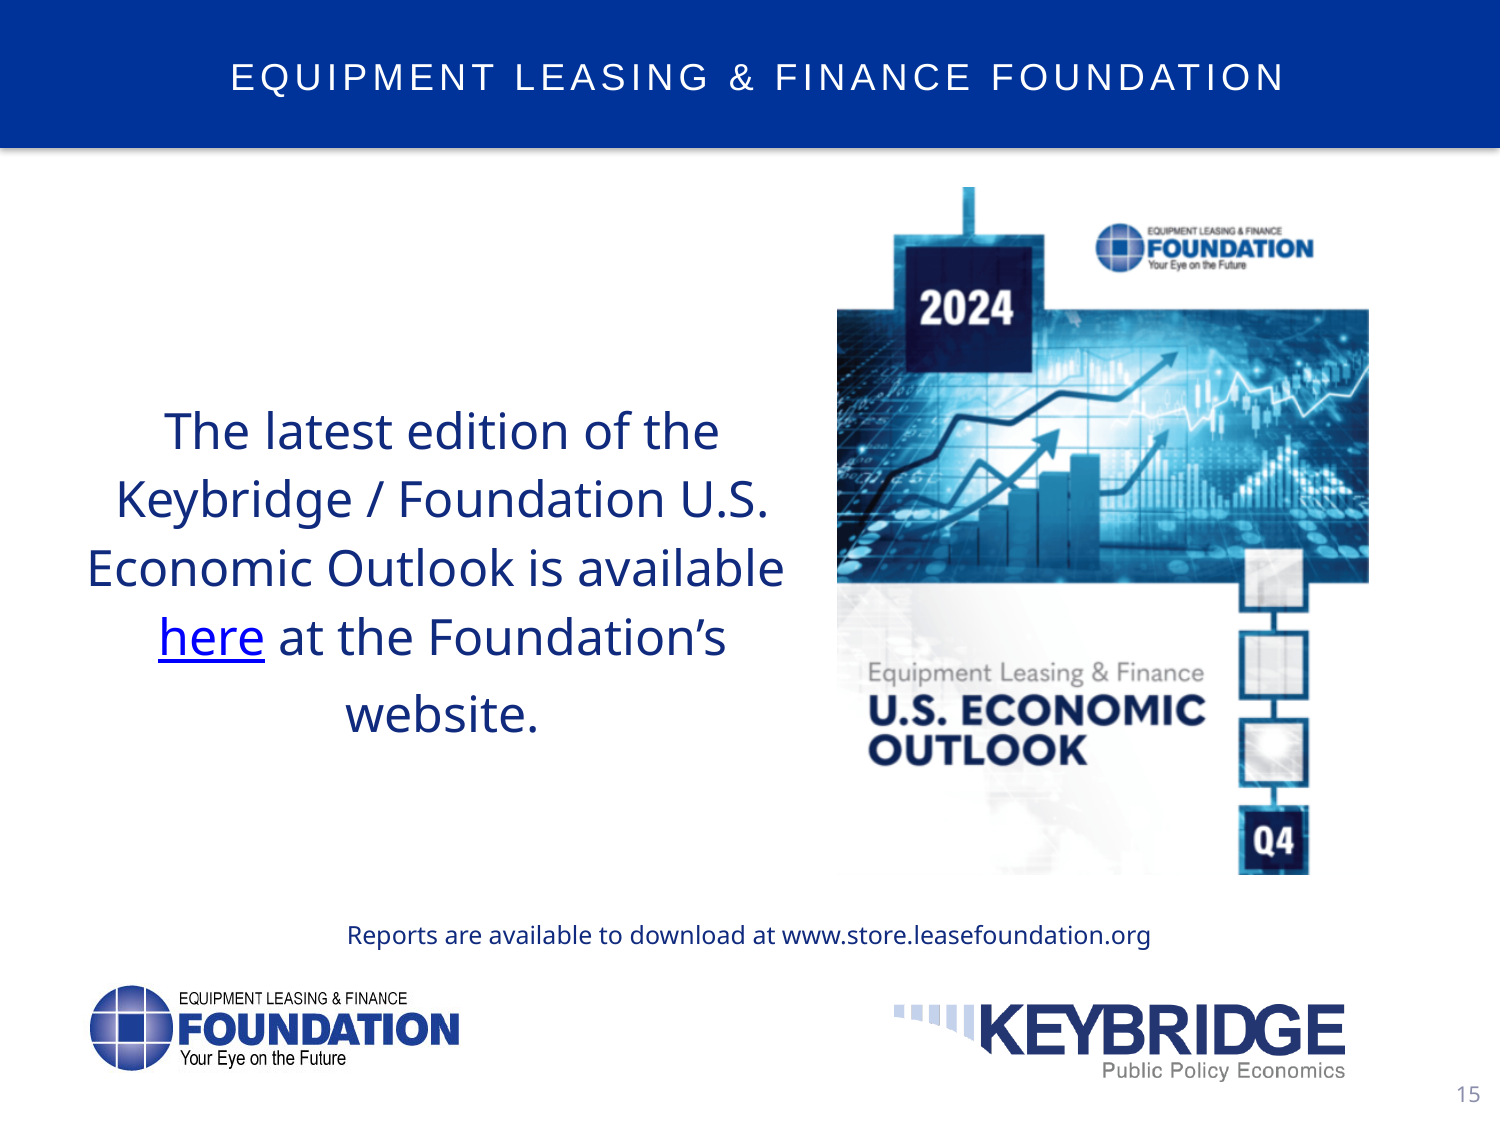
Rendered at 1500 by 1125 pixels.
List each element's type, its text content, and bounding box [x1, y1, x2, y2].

picture [74, 982, 506, 1074]
text_box The latest edition of the Keybridge / Foundation U.S. Economic Outlook is available here at the Foundation’s website. [63, 235, 823, 898]
slide_number 15 [1436, 1062, 1500, 1125]
text_box Reports are available to download at www.store.leasefoundation.org [74, 912, 1425, 958]
text_box EQUIPMENT LEASING & FINANCE FOUNDATION [74, 0, 1439, 150]
picture [894, 1004, 1345, 1082]
picture [837, 187, 1369, 876]
